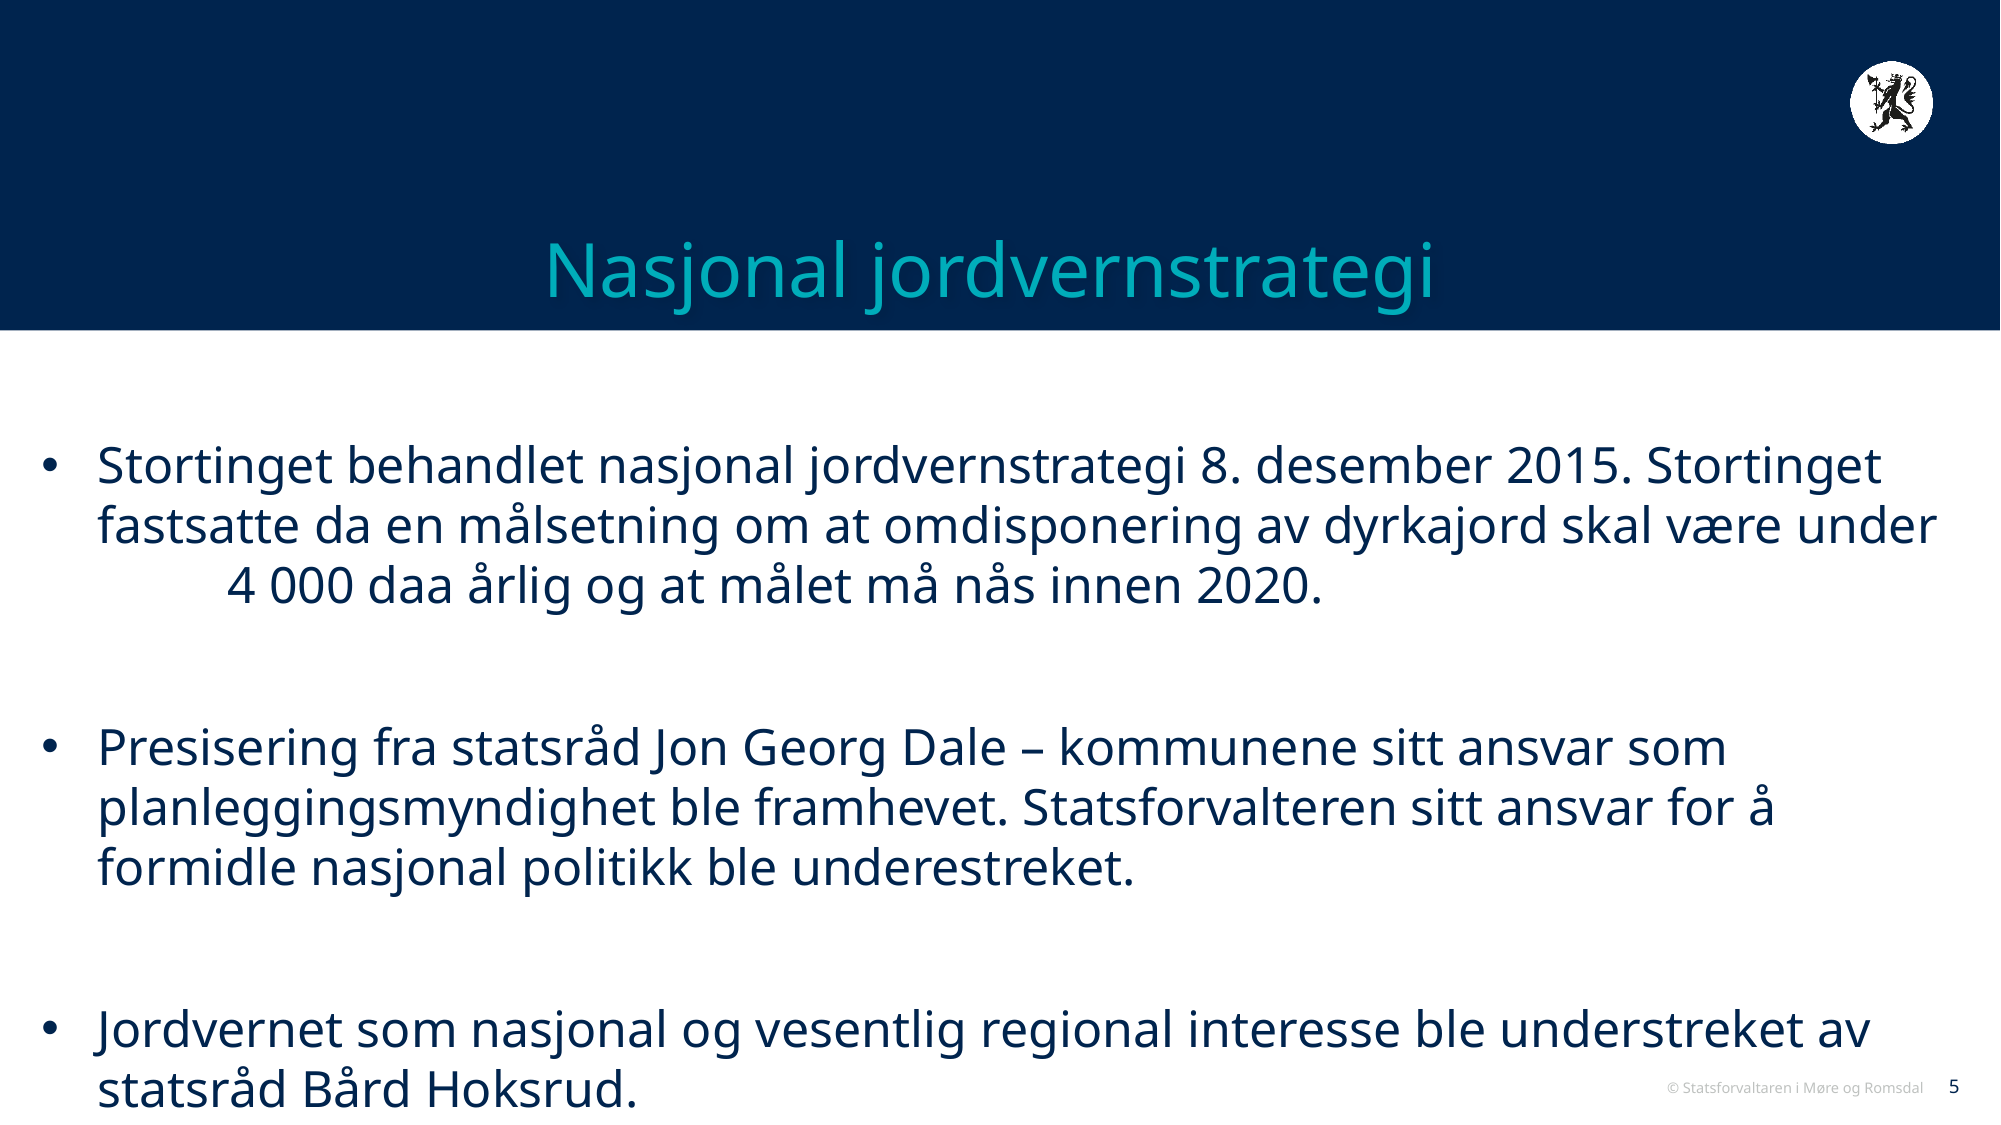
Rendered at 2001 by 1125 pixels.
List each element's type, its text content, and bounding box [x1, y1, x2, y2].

title Nasjonal jordvernstrategi [173, 143, 1827, 320]
list Stortinget behandlet nasjonal jordvernstrategi 8. desember 2015. Stortinget fastsatte da en målsetning om at omdisponering av dyrkajord skal være under 4 000 daa årlig og at målet må nås innen 2020. Presisering fra statsråd Jon Georg Dale – kommunene sitt ansvar som planleggingsmyndighet ble framhevet. Statsforvalteren sitt ansvar for å formidle nasjonal politikk ble underestreket. Jordvernet som nasjonal og vesentlig regional interesse ble understreket av statsråd Bård Hoksrud. [26, 355, 1967, 1125]
picture [1850, 61, 1933, 144]
